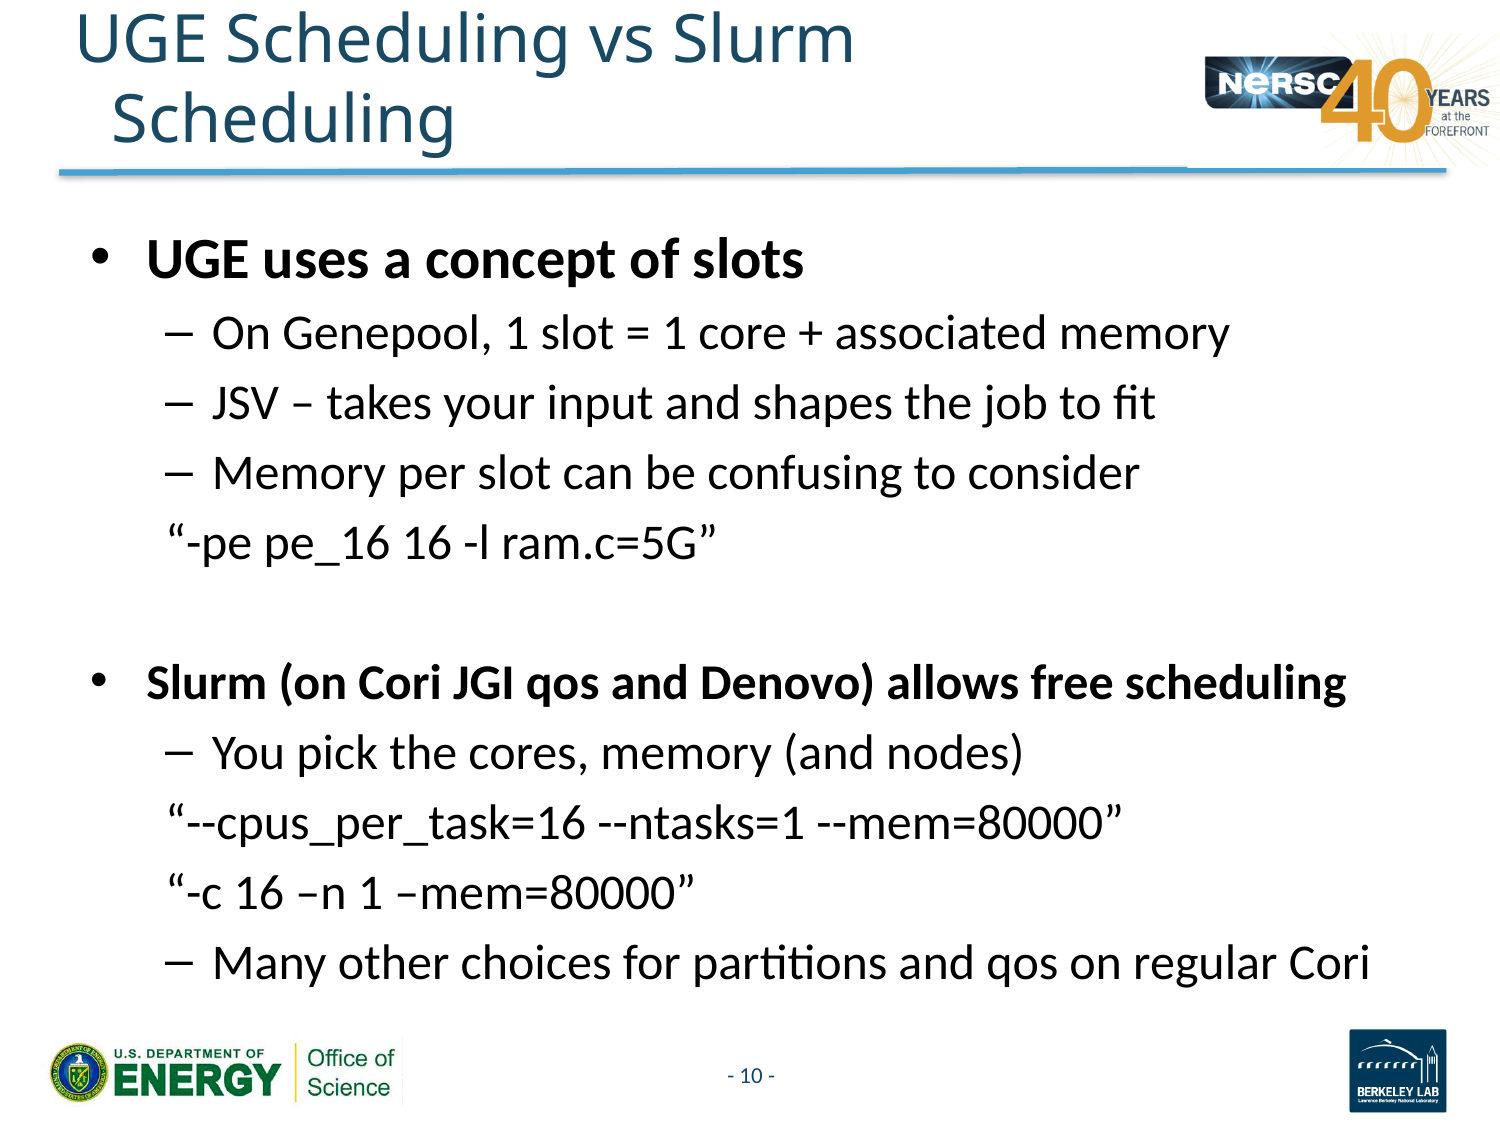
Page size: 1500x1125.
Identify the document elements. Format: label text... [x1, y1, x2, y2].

title UGE Scheduling vs Slurm Scheduling [59, 29, 1178, 156]
list UGE uses a concept of slots On Genepool, 1 slot = 1 core + associated memory JSV – takes your input and shapes the job to fit Memory per slot can be confusing to consider “-pe pe_16 16 -l ram.c=5G” Slurm (on Cori JGI qos and Denovo) allows free scheduling You pick the cores, memory (and nodes) “--cpus_per_task=16 --ntasks=1 --mem=80000” “-c 16 –n 1 –mem=80000” Many other choices for partitions and qos on regular Cori [75, 212, 1425, 1005]
slide_number - 10 - [675, 1044, 828, 1105]
picture [40, 1029, 403, 1113]
picture [1349, 1029, 1447, 1113]
picture [1187, 29, 1500, 168]
